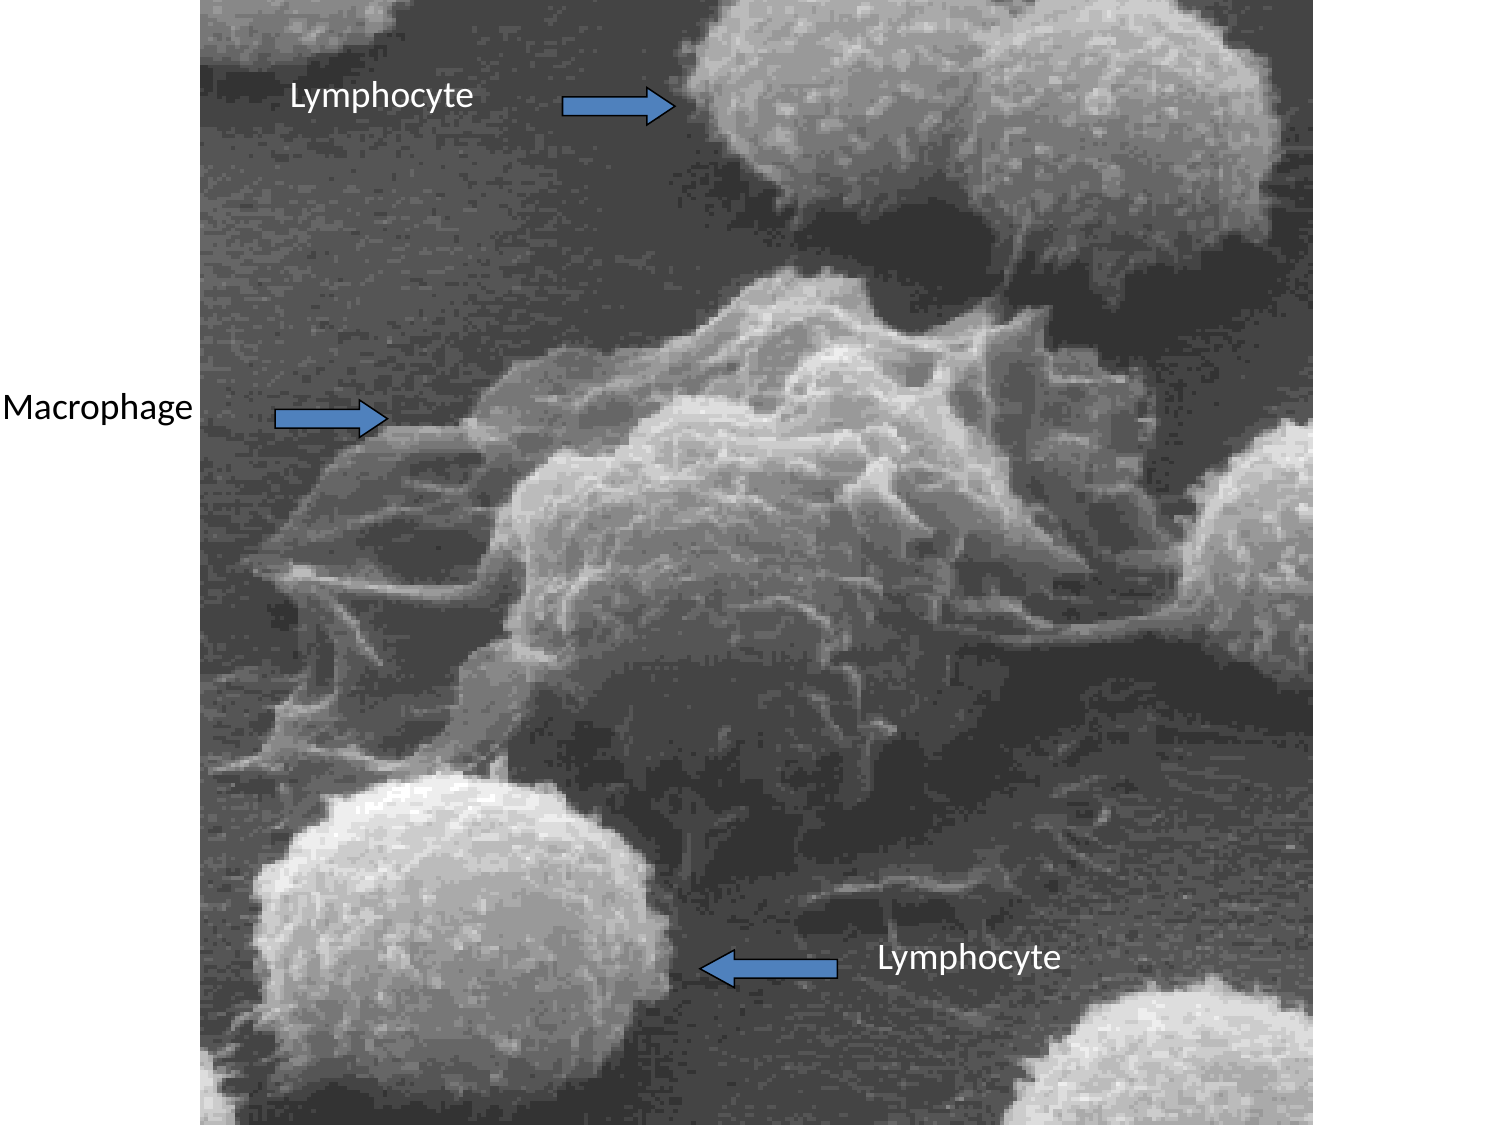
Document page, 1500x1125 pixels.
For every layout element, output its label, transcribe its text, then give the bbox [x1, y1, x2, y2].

picture [199, 0, 1313, 1125]
text_box Macrophage [0, 374, 194, 435]
